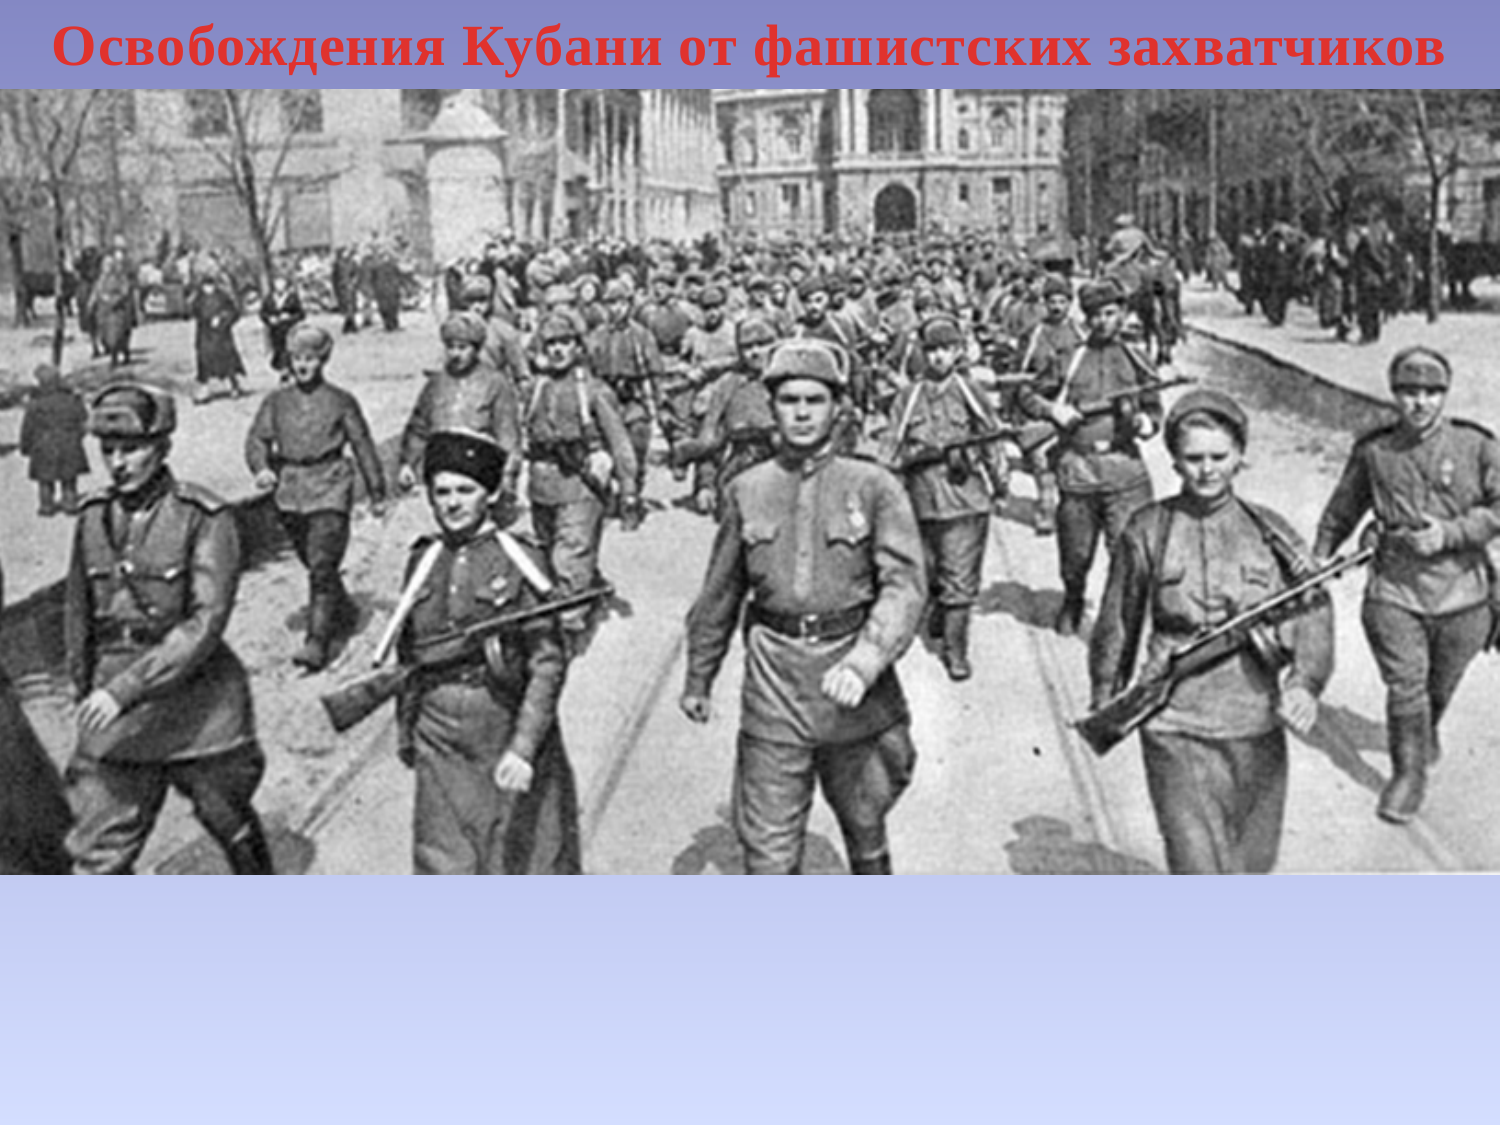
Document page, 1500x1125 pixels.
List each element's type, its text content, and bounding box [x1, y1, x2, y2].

text_box Освобождения Кубани от фашистских захватчиков [0, 0, 1500, 85]
picture [0, 89, 1500, 876]
